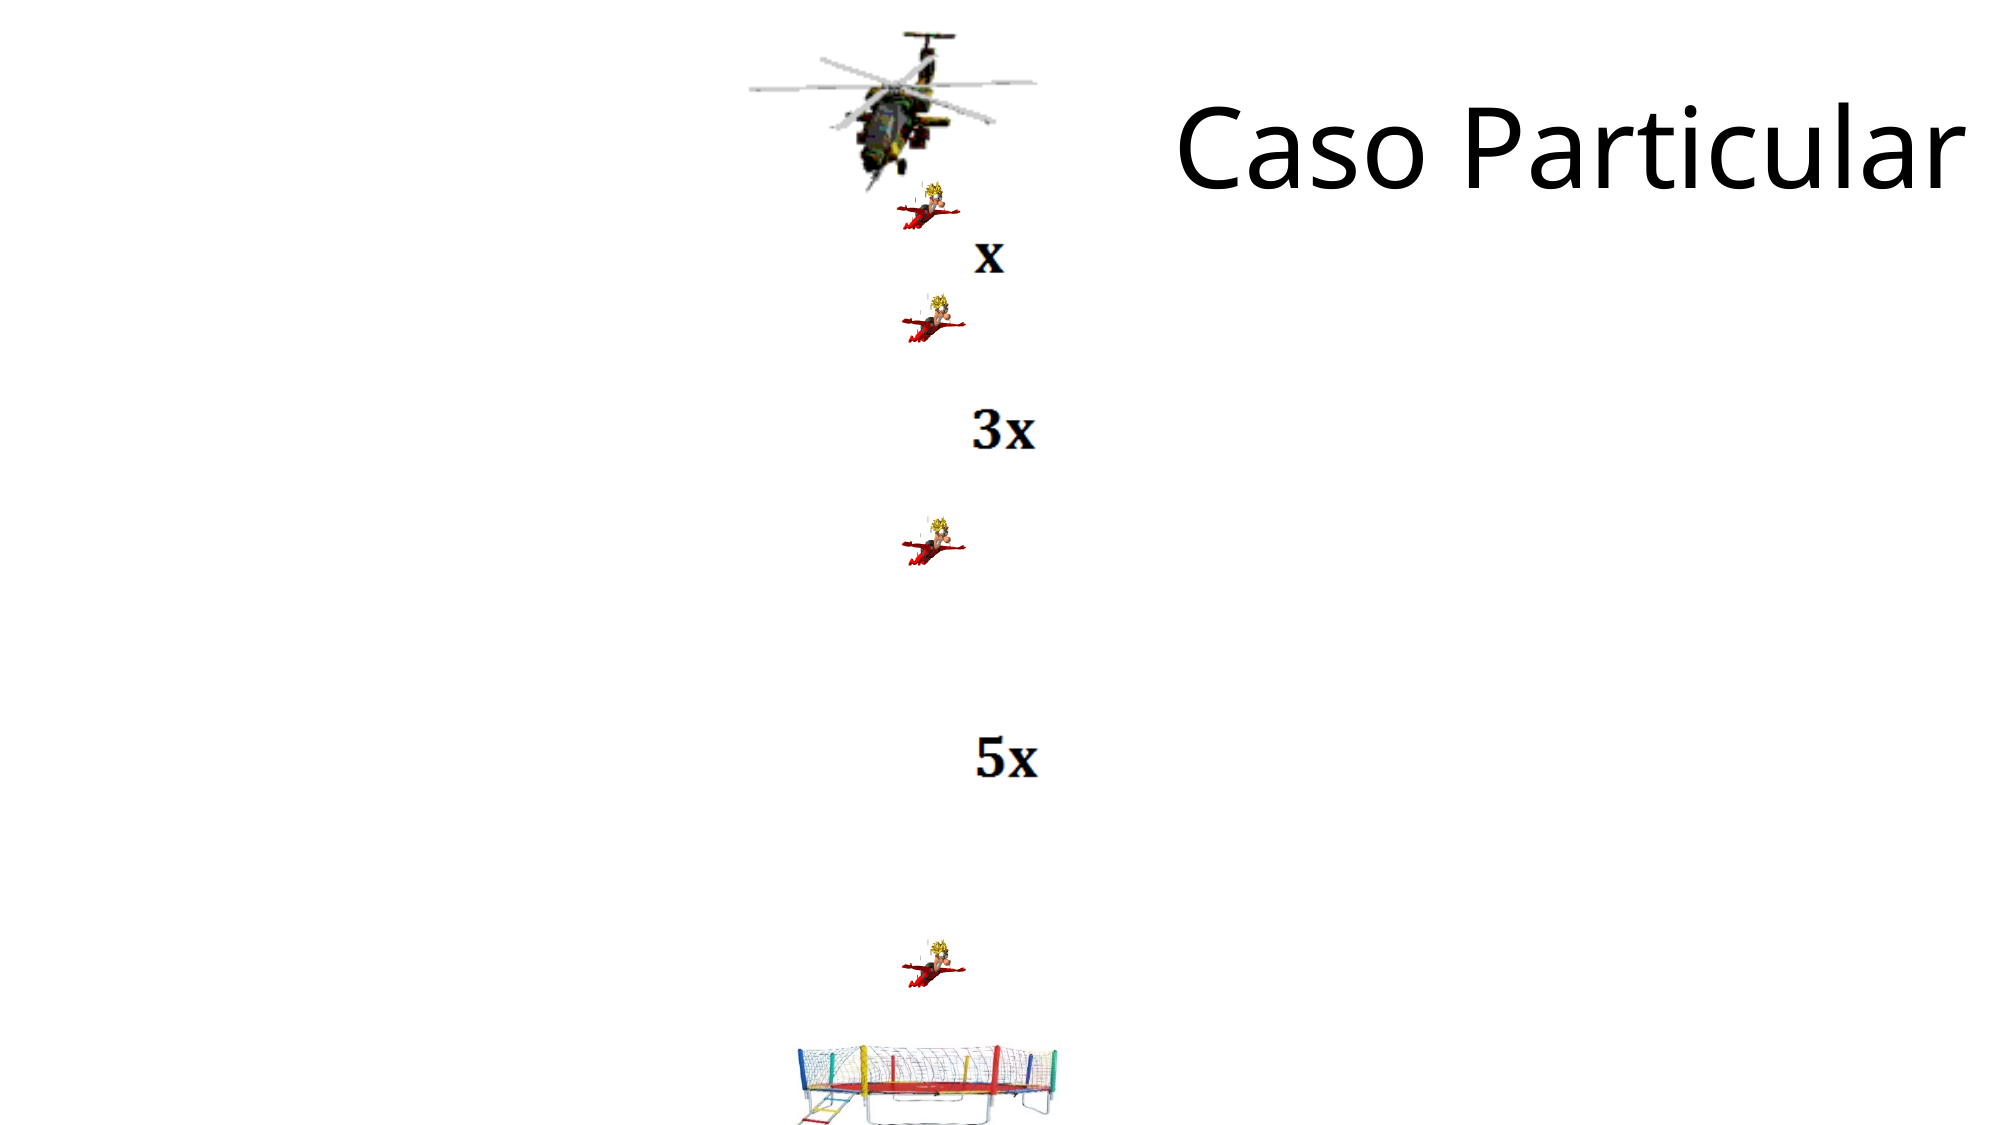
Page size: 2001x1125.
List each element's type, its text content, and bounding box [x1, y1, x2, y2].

picture [891, 290, 971, 345]
picture [720, 5, 1063, 289]
picture [777, 1031, 1074, 1125]
picture [891, 936, 971, 990]
picture [964, 392, 1042, 484]
text_box Caso Particular [1159, 69, 2000, 219]
picture [970, 725, 1043, 790]
picture [891, 513, 971, 568]
